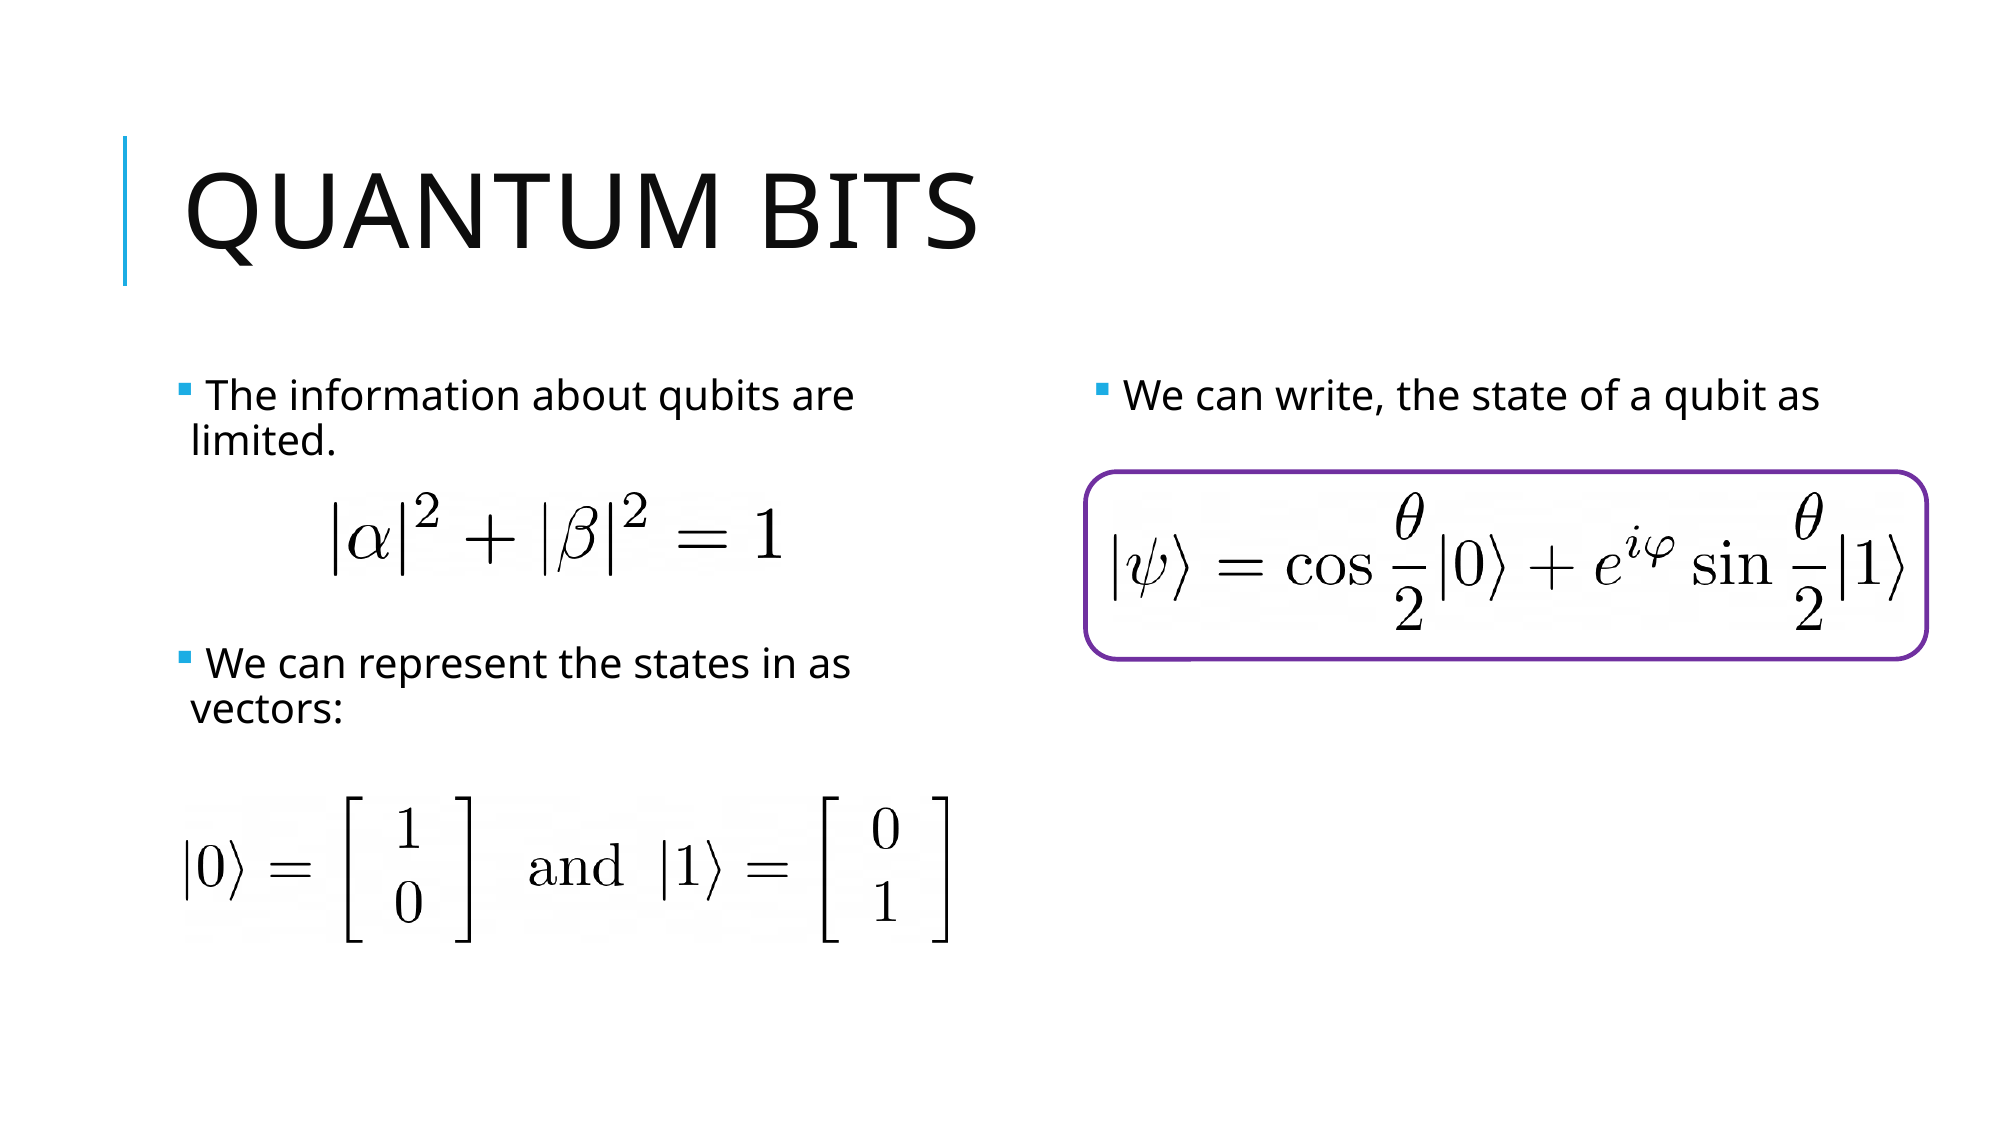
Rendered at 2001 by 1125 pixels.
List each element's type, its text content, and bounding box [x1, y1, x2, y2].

picture [185, 795, 949, 943]
picture [333, 492, 781, 576]
title Quantum bits [168, 96, 1763, 342]
list We can write, the state of a qubit as [1085, 639, 1866, 1035]
text_box [1084, 470, 1929, 661]
list We can write, the state of a qubit as [1085, 367, 1866, 492]
list The information about qubits are limited. We can represent the states in as vectors: [168, 367, 948, 1035]
picture [1113, 492, 1904, 630]
